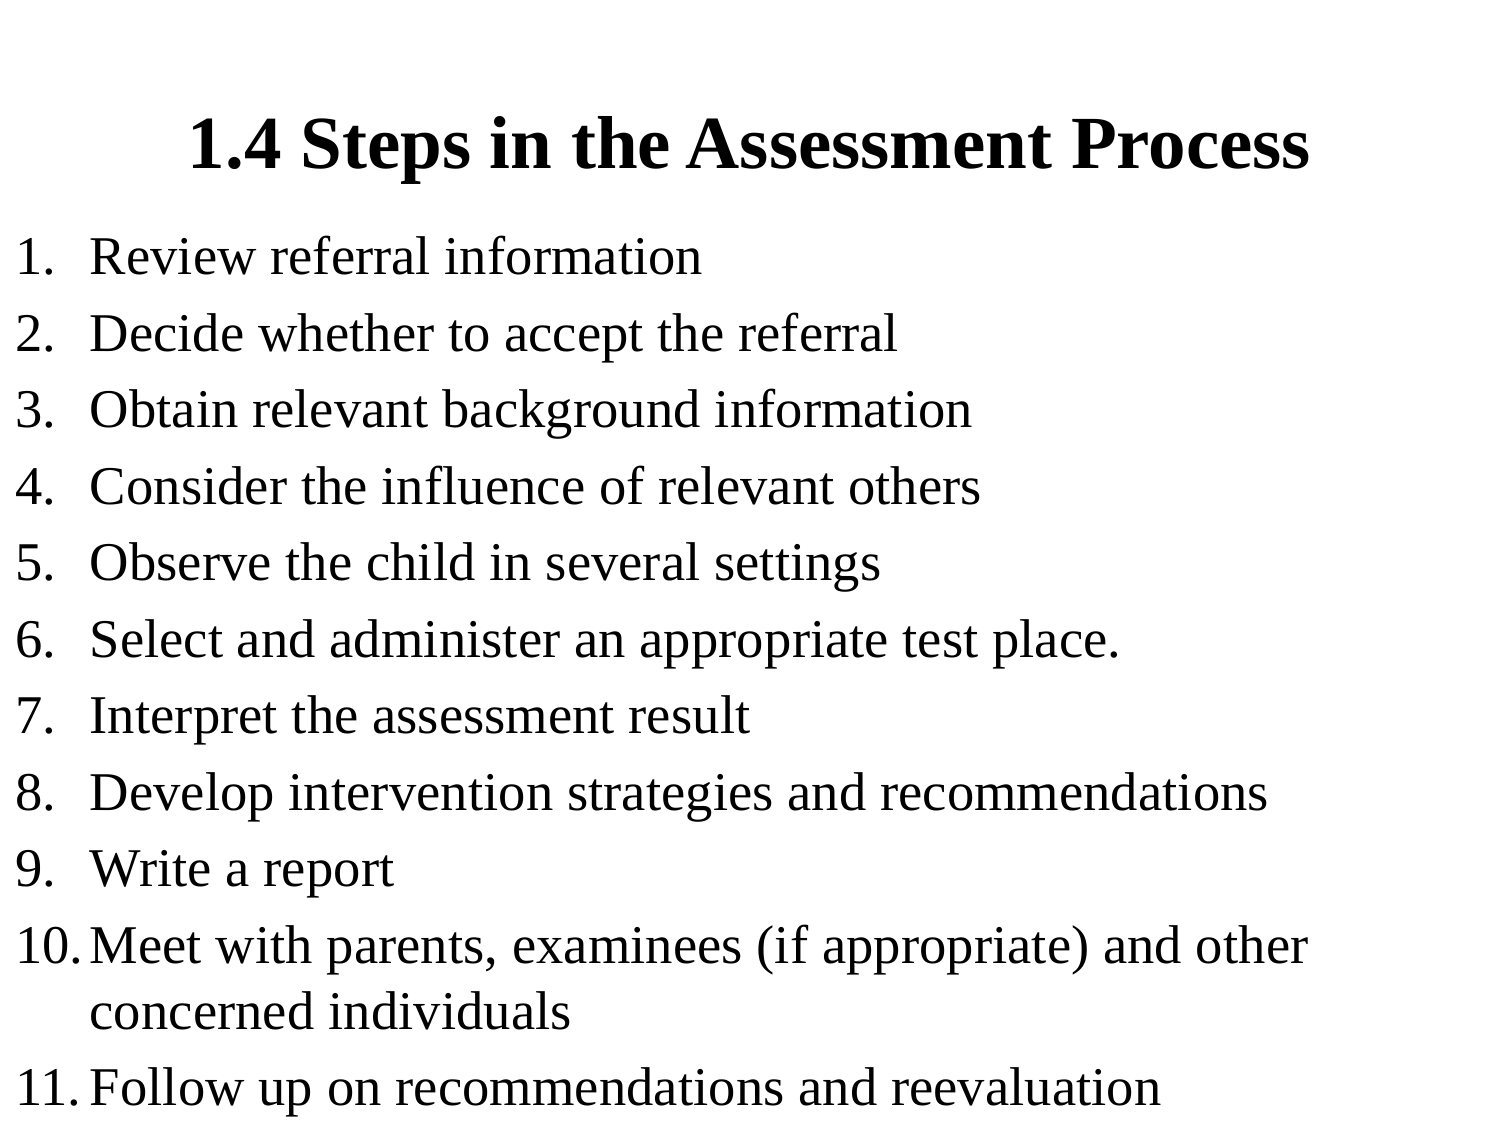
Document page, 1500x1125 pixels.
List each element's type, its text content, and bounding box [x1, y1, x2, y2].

title 1.4 Steps in the Assessment Process [75, 45, 1425, 212]
list Review referral information Decide whether to accept the referral Obtain relevant background information Consider the influence of relevant others Observe the child in several settings Select and administer an appropriate test place. Interpret the assessment result Develop intervention strategies and recommendations Write a report Meet with parents, examinees (if appropriate) and other concerned individuals Follow up on recommendations and reevaluation [0, 212, 1500, 1125]
